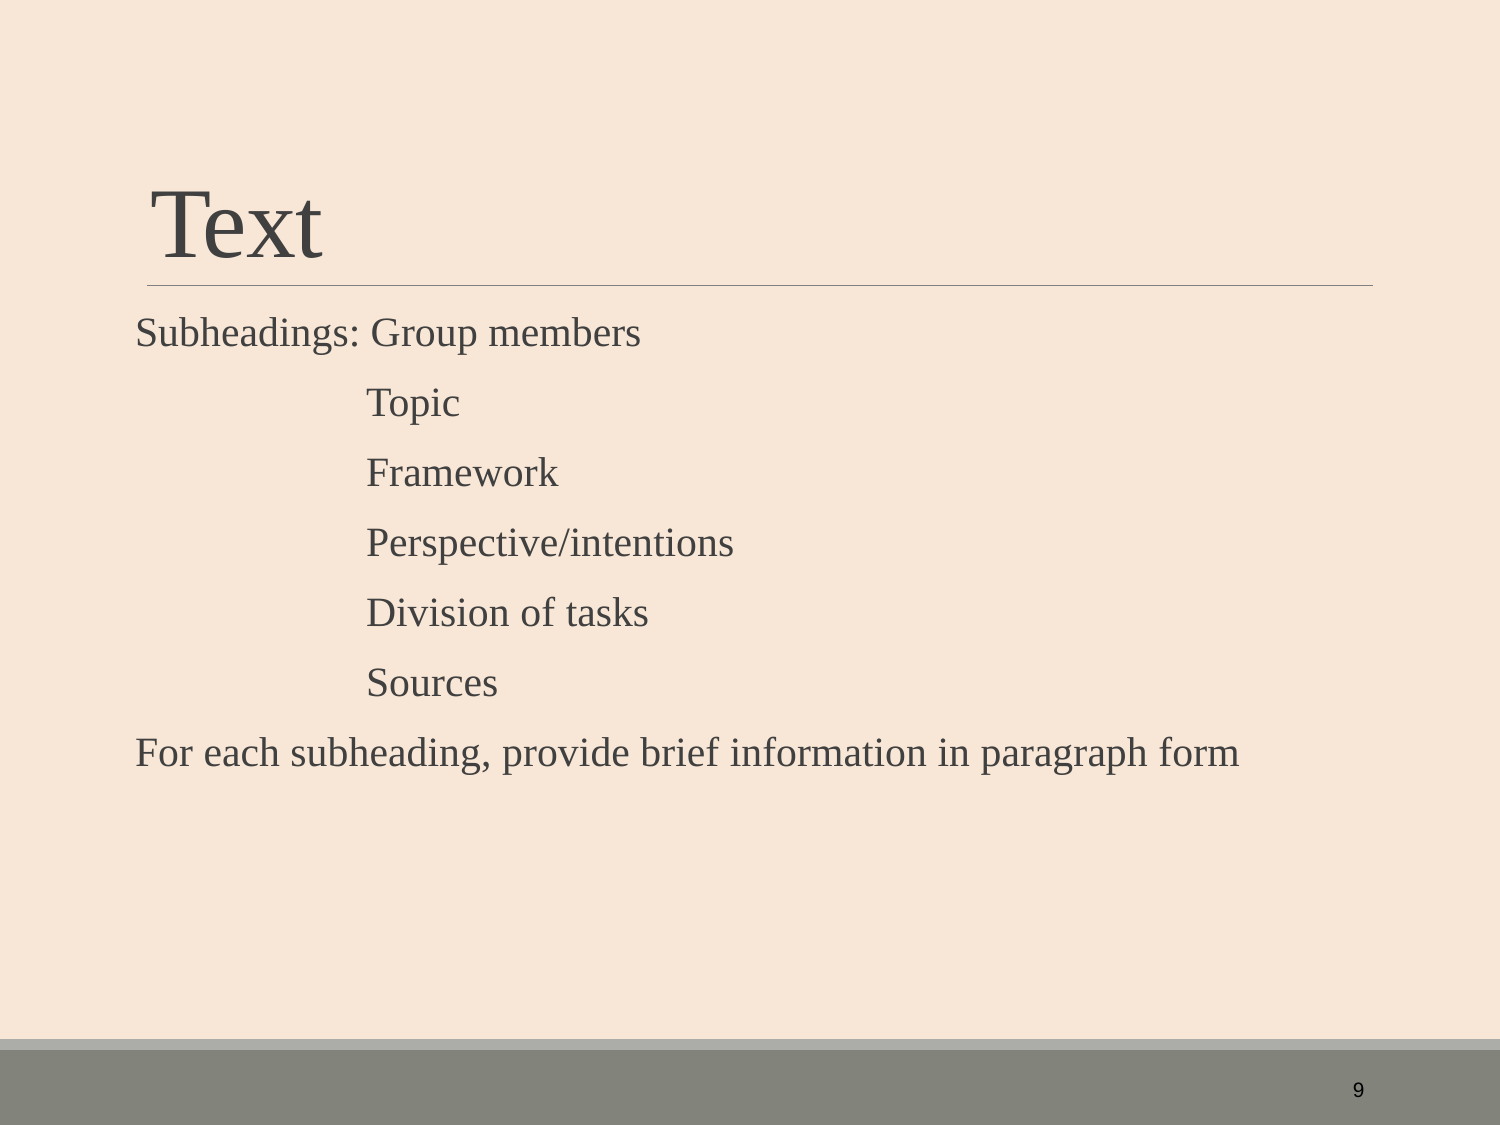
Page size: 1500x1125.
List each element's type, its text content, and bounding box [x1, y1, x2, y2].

slide_number 9 [1218, 1059, 1380, 1120]
title Text [135, 47, 1373, 285]
list Subheadings: Group members Topic Framework Perspective/intentions Division of tasks Sources For each subheading, provide brief information in paragraph form [135, 302, 1373, 963]
